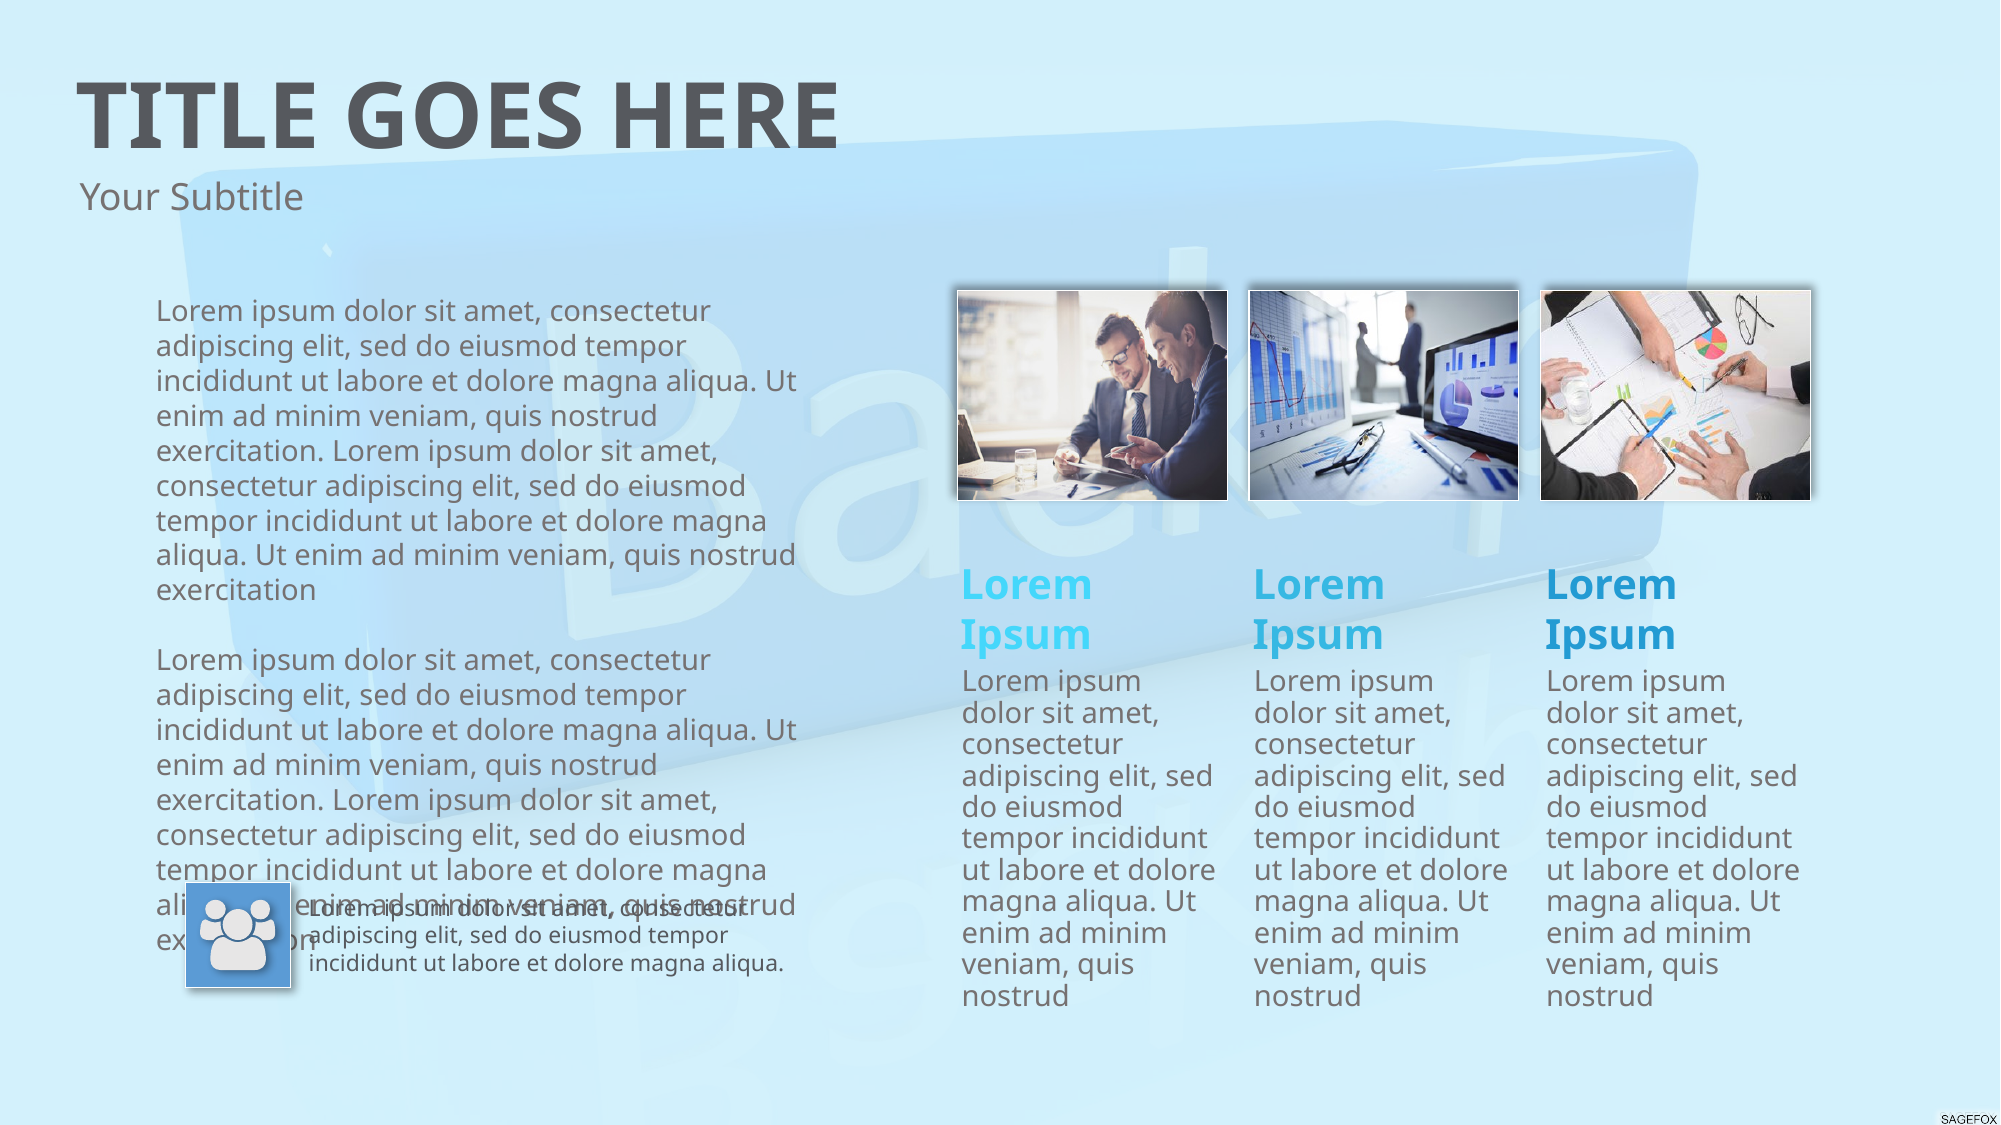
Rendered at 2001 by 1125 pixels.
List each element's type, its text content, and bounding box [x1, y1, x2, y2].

text_box [1248, 290, 1520, 502]
picture [1938, 1114, 1999, 1125]
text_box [1237, 550, 1515, 1000]
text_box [185, 882, 291, 988]
text_box [956, 290, 1228, 502]
text_box [1540, 290, 1812, 502]
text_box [60, 49, 1020, 227]
text_box Lorem ipsum dolor sit amet, consectetur adipiscing elit, sed do eiusmod tempor incididunt ut labore et dolore magna aliqua. Ut enim ad minim veniam, quis nostrud exercitation. Lorem ipsum dolor sit amet, consectetur adipiscing elit, sed do eiusmod tempor incididunt ut labore et dolore magna aliqua. Ut enim ad minim veniam, quis nostrud exercitation Lorem ipsum dolor sit amet, consectetur adipiscing elit, sed do eiusmod tempor incididunt ut labore et dolore magna aliqua. Ut enim ad minim veniam, quis nostrud exercitation. Lorem ipsum dolor sit amet, consectetur adipiscing elit, sed do eiusmod tempor incididunt ut labore et dolore magna aliqua. Ut enim ad minim veniam, quis nostrud exercitation [141, 284, 816, 1044]
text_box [945, 550, 1223, 1000]
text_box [1530, 550, 1807, 1000]
text_box Lorem ipsum dolor sit amet, consectetur adipiscing elit, sed do eiusmod tempor incididunt ut labore et dolore magna aliqua. [308, 893, 788, 976]
